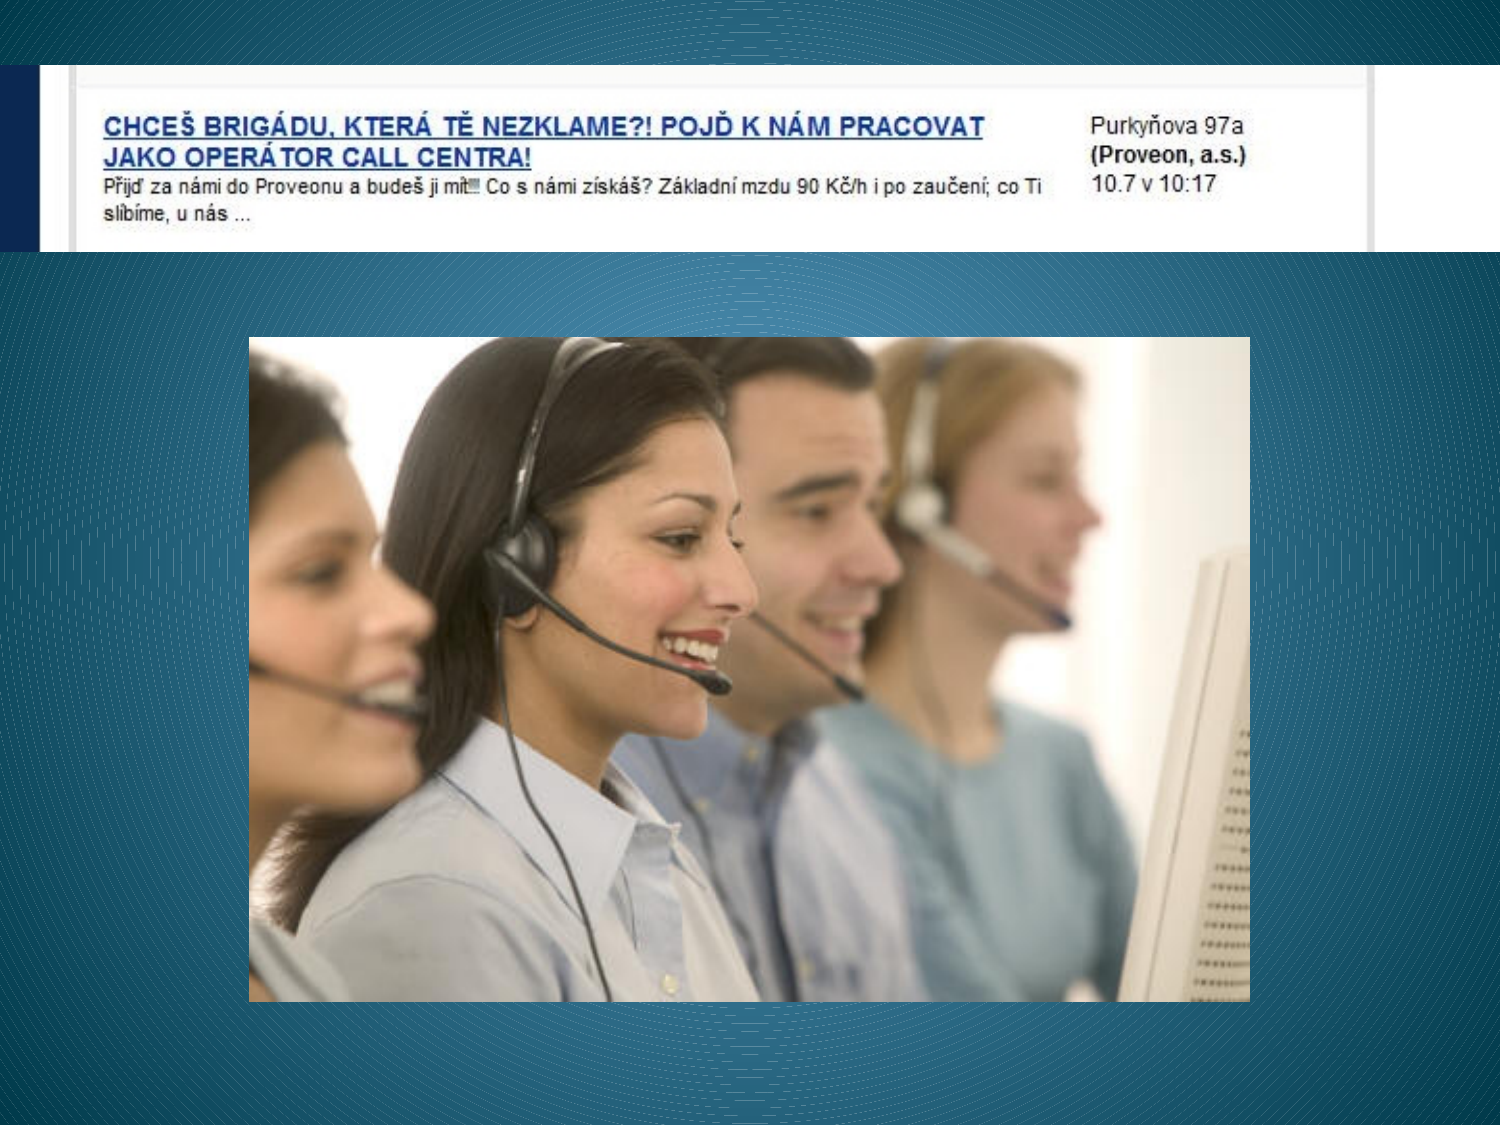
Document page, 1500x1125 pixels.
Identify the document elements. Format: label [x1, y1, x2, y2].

list [249, 337, 1251, 1003]
picture [0, 63, 1500, 252]
